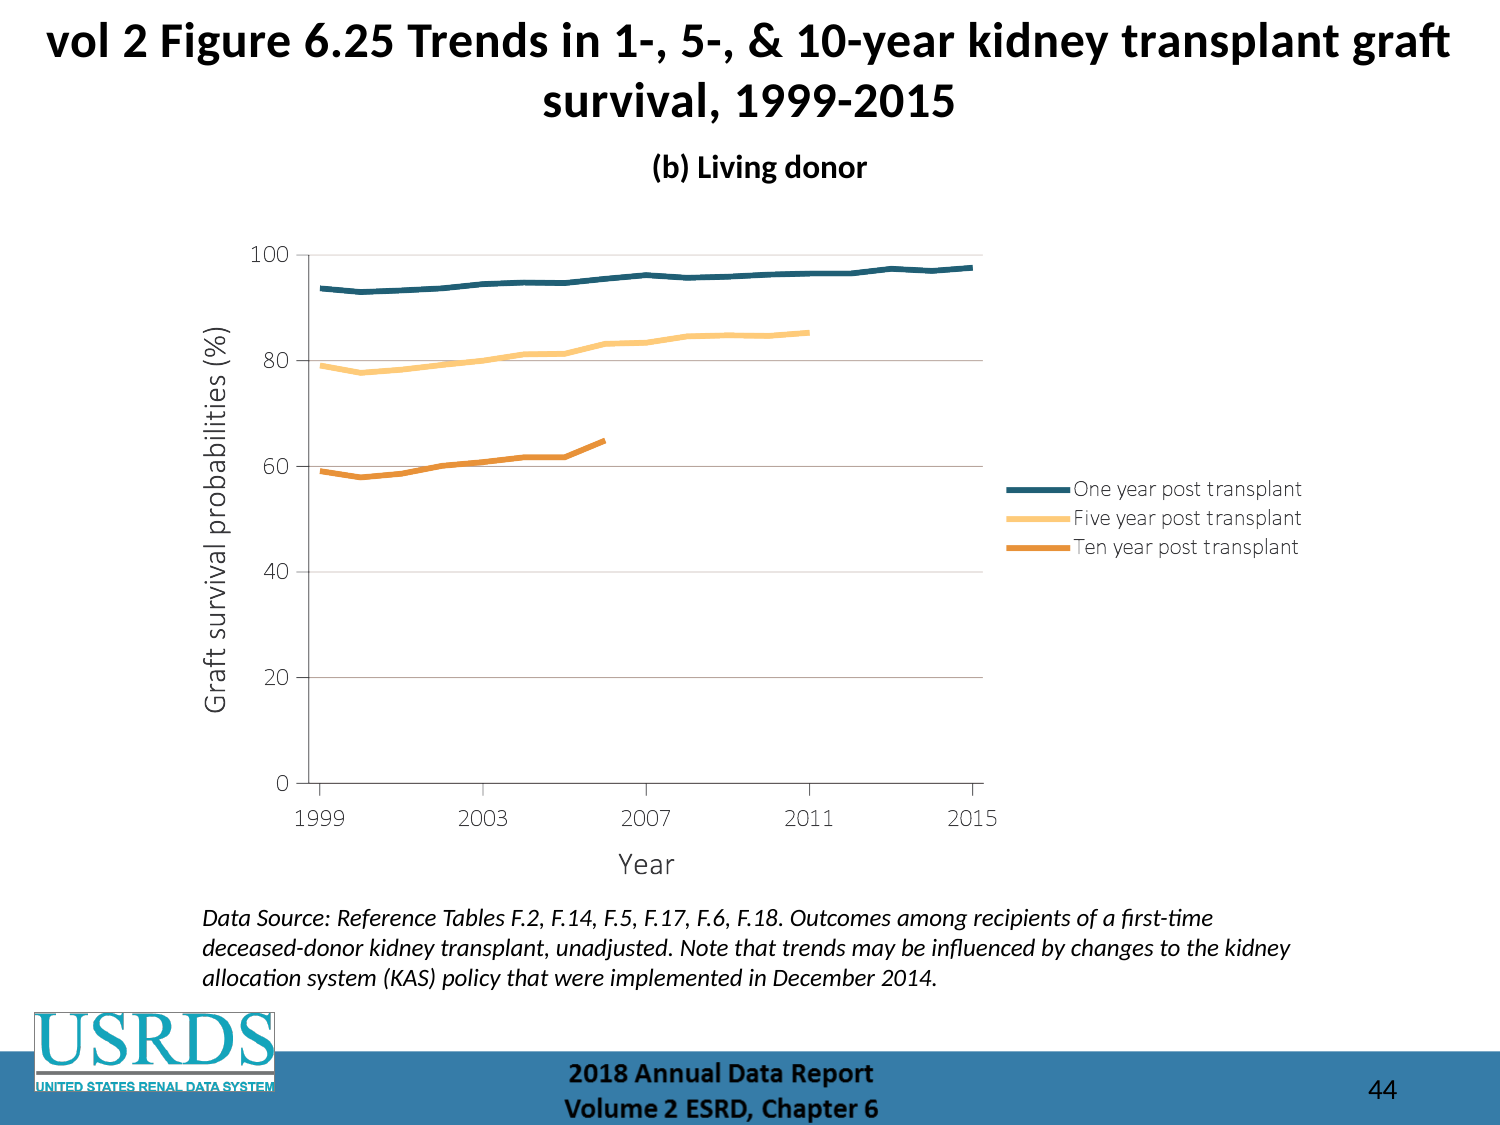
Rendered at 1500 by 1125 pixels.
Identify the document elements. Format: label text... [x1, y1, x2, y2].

text_box (b) Living donor [621, 137, 906, 229]
slide_number 44 [1262, 1062, 1413, 1108]
title vol 2 Figure 6.25 Trends in 1-, 5-, & 10-year kidney transplant graft survival, 1999-2015 [0, 0, 1500, 138]
text_box Data Source: Reference Tables F.2, F.14, F.5, F.17, F.6, F.18. Outcomes among recipients of a first-time deceased-donor kidney transplant, unadjusted. Note that trends may be influenced by changes to the kidney allocation system (KAS) policy that were implemented in December 2014. [187, 900, 1313, 1044]
picture [187, 230, 1313, 894]
picture [468, 1046, 976, 1125]
picture [35, 1013, 274, 1091]
